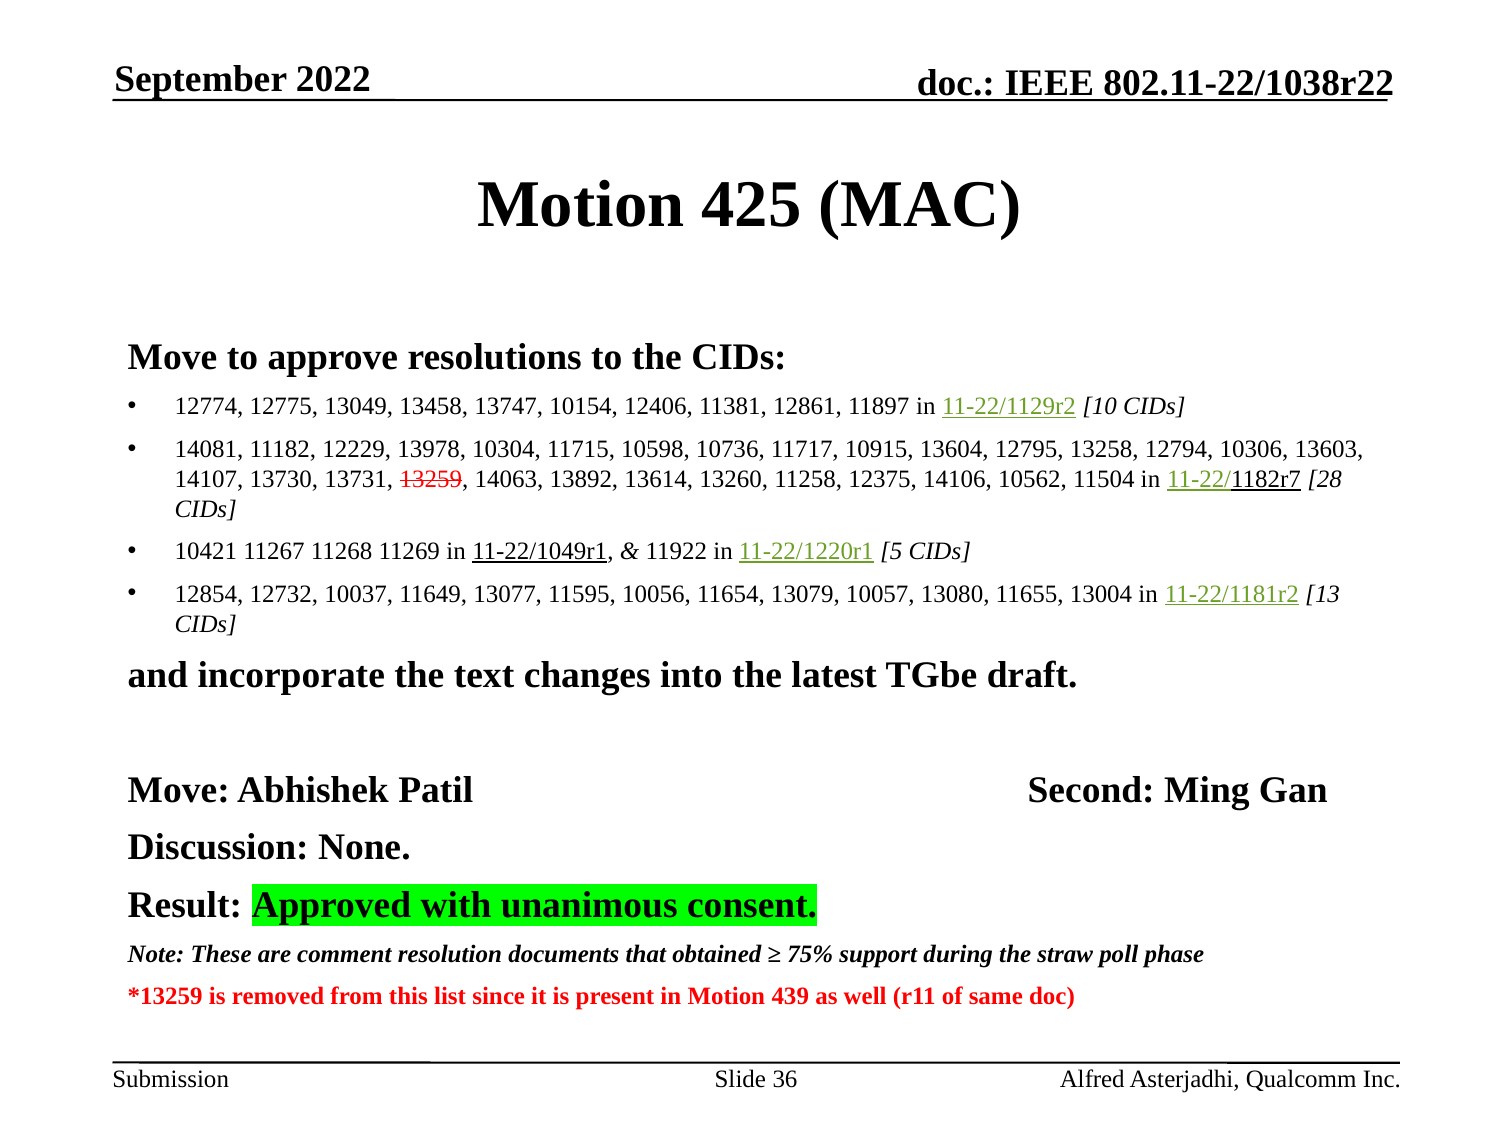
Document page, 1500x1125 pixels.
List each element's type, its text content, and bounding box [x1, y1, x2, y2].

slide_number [114, 54, 423, 100]
list Move to approve resolutions to the CIDs: 12774, 12775, 13049, 13458, 13747, 10154, 12406, 11381, 12861, 11897 in 11-22/1129r2 [10 CIDs] 14081, 11182, 12229, 13978, 10304, 11715, 10598, 10736, 11717, 10915, 13604, 12795, 13258, 12794, 10306, 13603, 14107, 13730, 13731, 13259, 14063, 13892, 13614, 13260, 11258, 12375, 14106, 10562, 11504 in 11-22/1182r7 [28 CIDs] 10421 11267 11268 11269 in 11-22/1049r1, & 11922 in 11-22/1220r1 [5 CIDs] 12854, 12732, 10037, 11649, 13077, 11595, 10056, 11654, 13079, 10057, 13080, 11655, 13004 in 11-22/1181r2 [13 CIDs] and incorporate the text changes into the latest TGbe draft. Move: Abhishek Patil Second: Ming Gan Discussion: None. Result: Approved with unanimous consent. Note: These are comment resolution documents that obtained ≥ 75% support during the straw poll phase *13259 is removed from this list since it is present in Motion 439 as well (r11 of same doc) [112, 324, 1388, 1063]
title Motion 425 (MAC) [112, 112, 1388, 288]
slide_number Slide 36 [712, 1061, 800, 1123]
footer Alfred Asterjadhi, Qualcomm Inc. [878, 1061, 1402, 1093]
